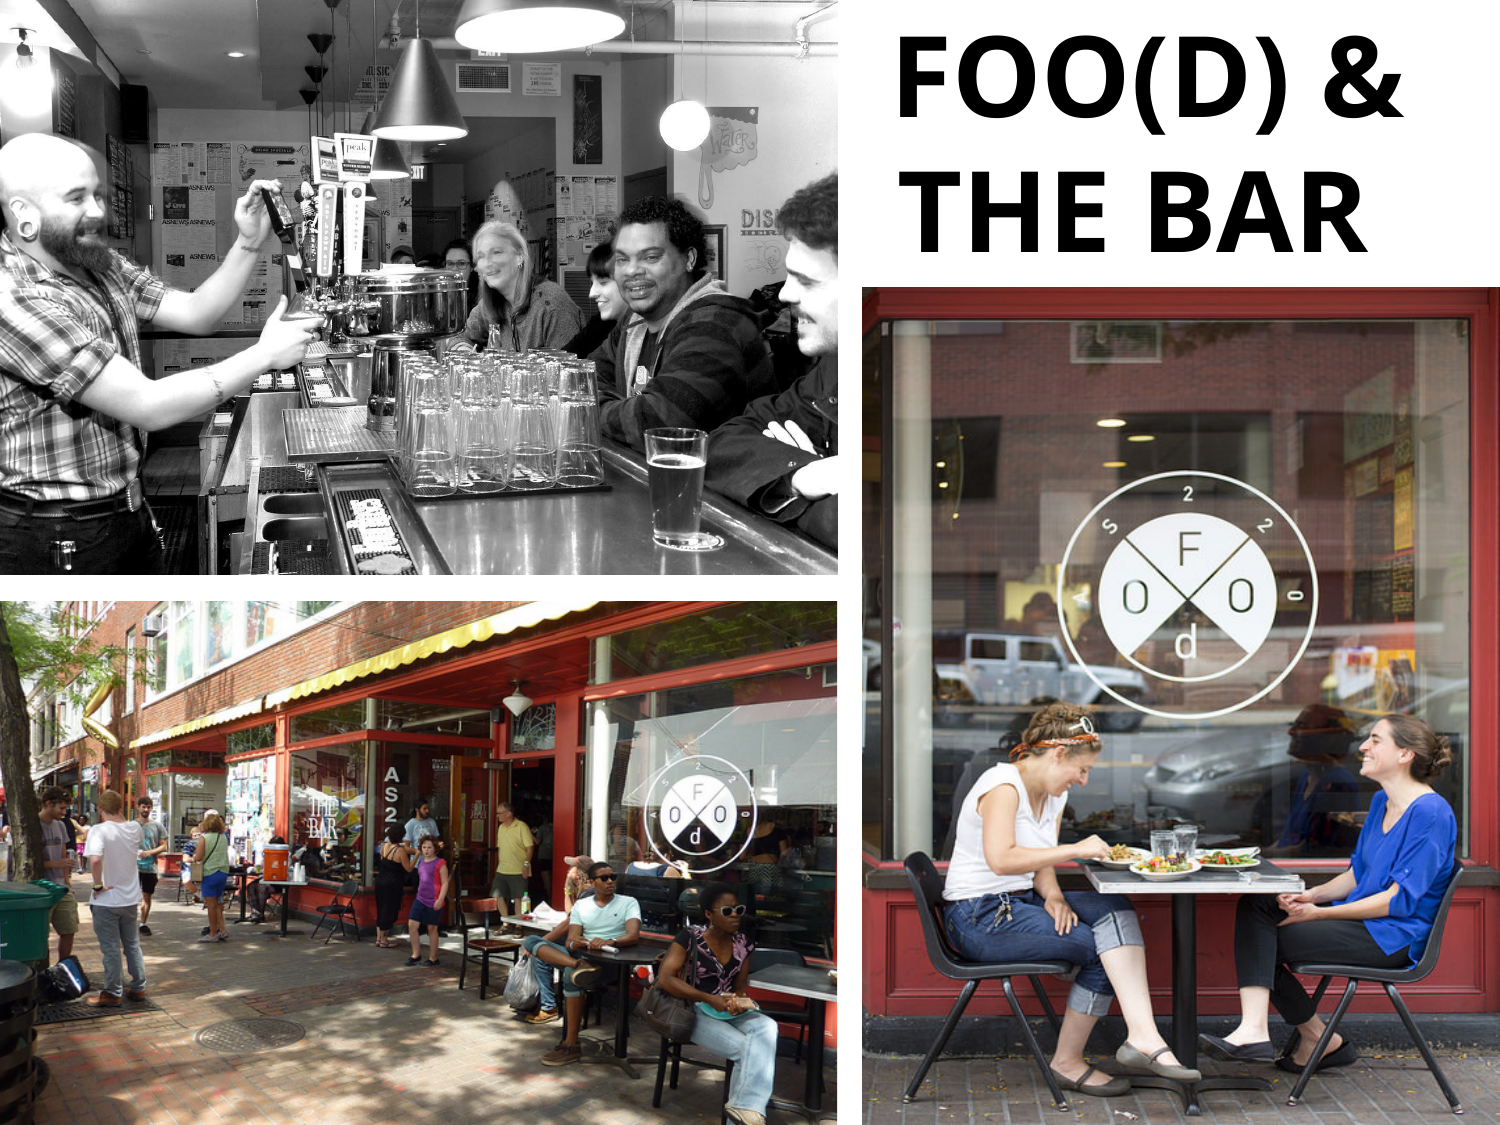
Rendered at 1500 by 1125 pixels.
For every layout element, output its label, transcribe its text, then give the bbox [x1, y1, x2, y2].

title FOO(D) & THE BAR [838, 0, 1500, 210]
picture [862, 287, 1500, 1125]
picture [0, 0, 838, 576]
picture [0, 600, 838, 1125]
